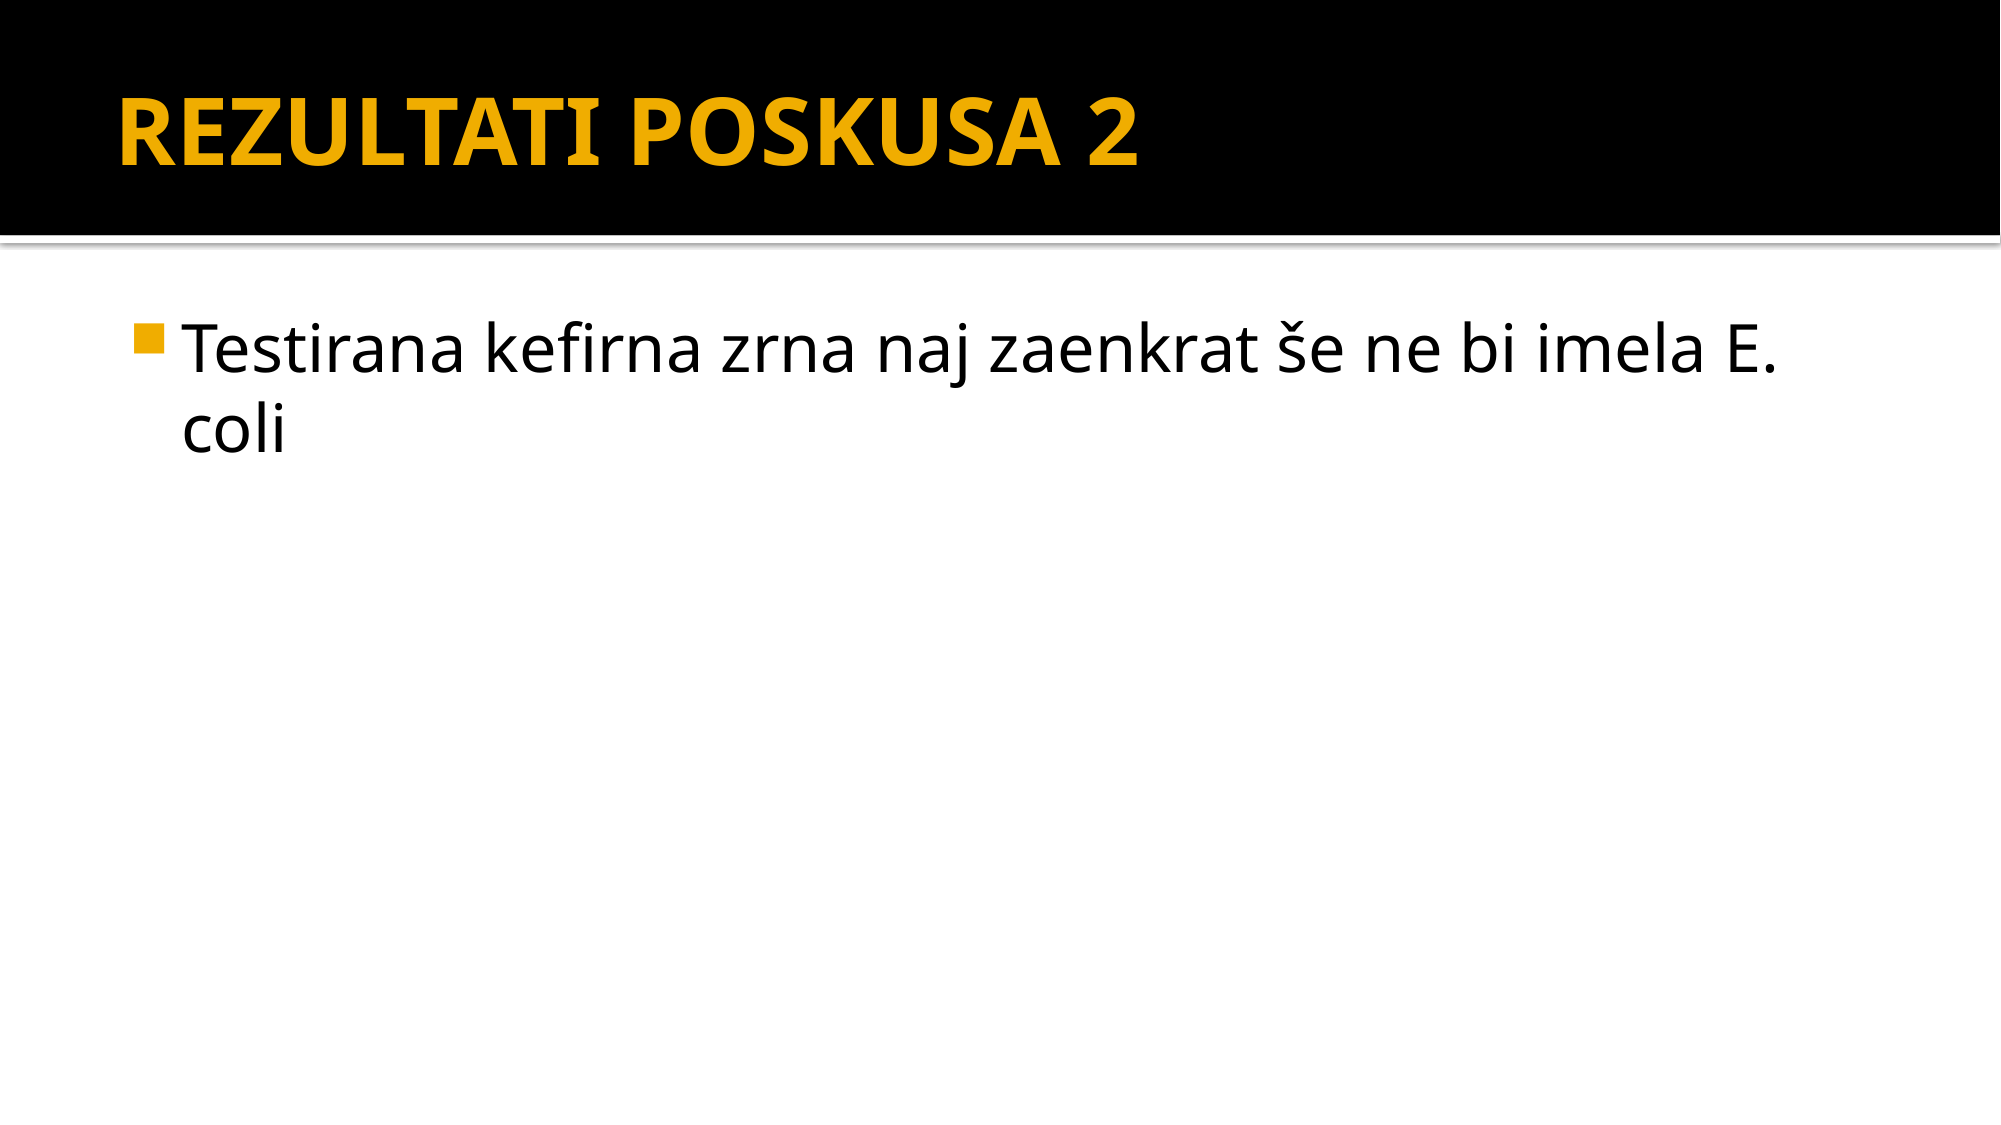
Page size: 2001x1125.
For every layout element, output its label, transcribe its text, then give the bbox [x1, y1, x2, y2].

title REZULTATI POSKUSA 2 [99, 25, 1900, 231]
list Testirana kefirna zrna naj zaenkrat še ne bi imela E. coli [99, 291, 1900, 1050]
